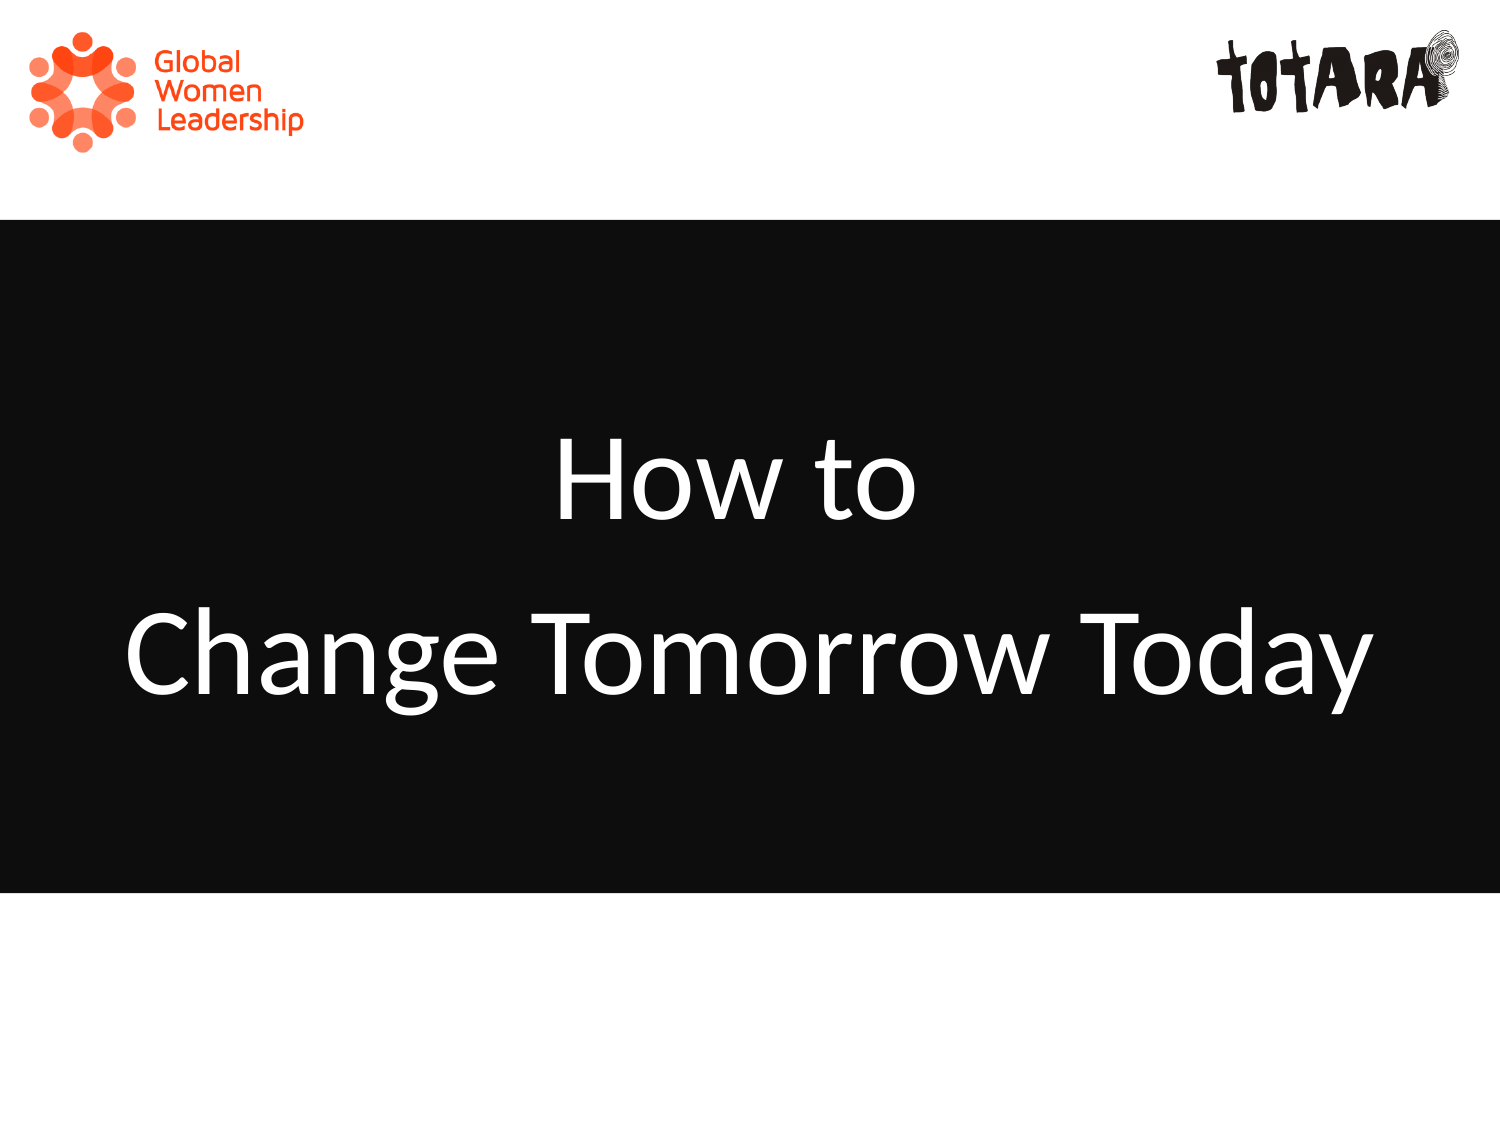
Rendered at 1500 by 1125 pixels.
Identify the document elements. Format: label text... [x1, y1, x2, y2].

picture [19, 18, 314, 162]
list How to Change Tomorrow Today [0, 219, 1500, 894]
picture [1216, 30, 1459, 113]
